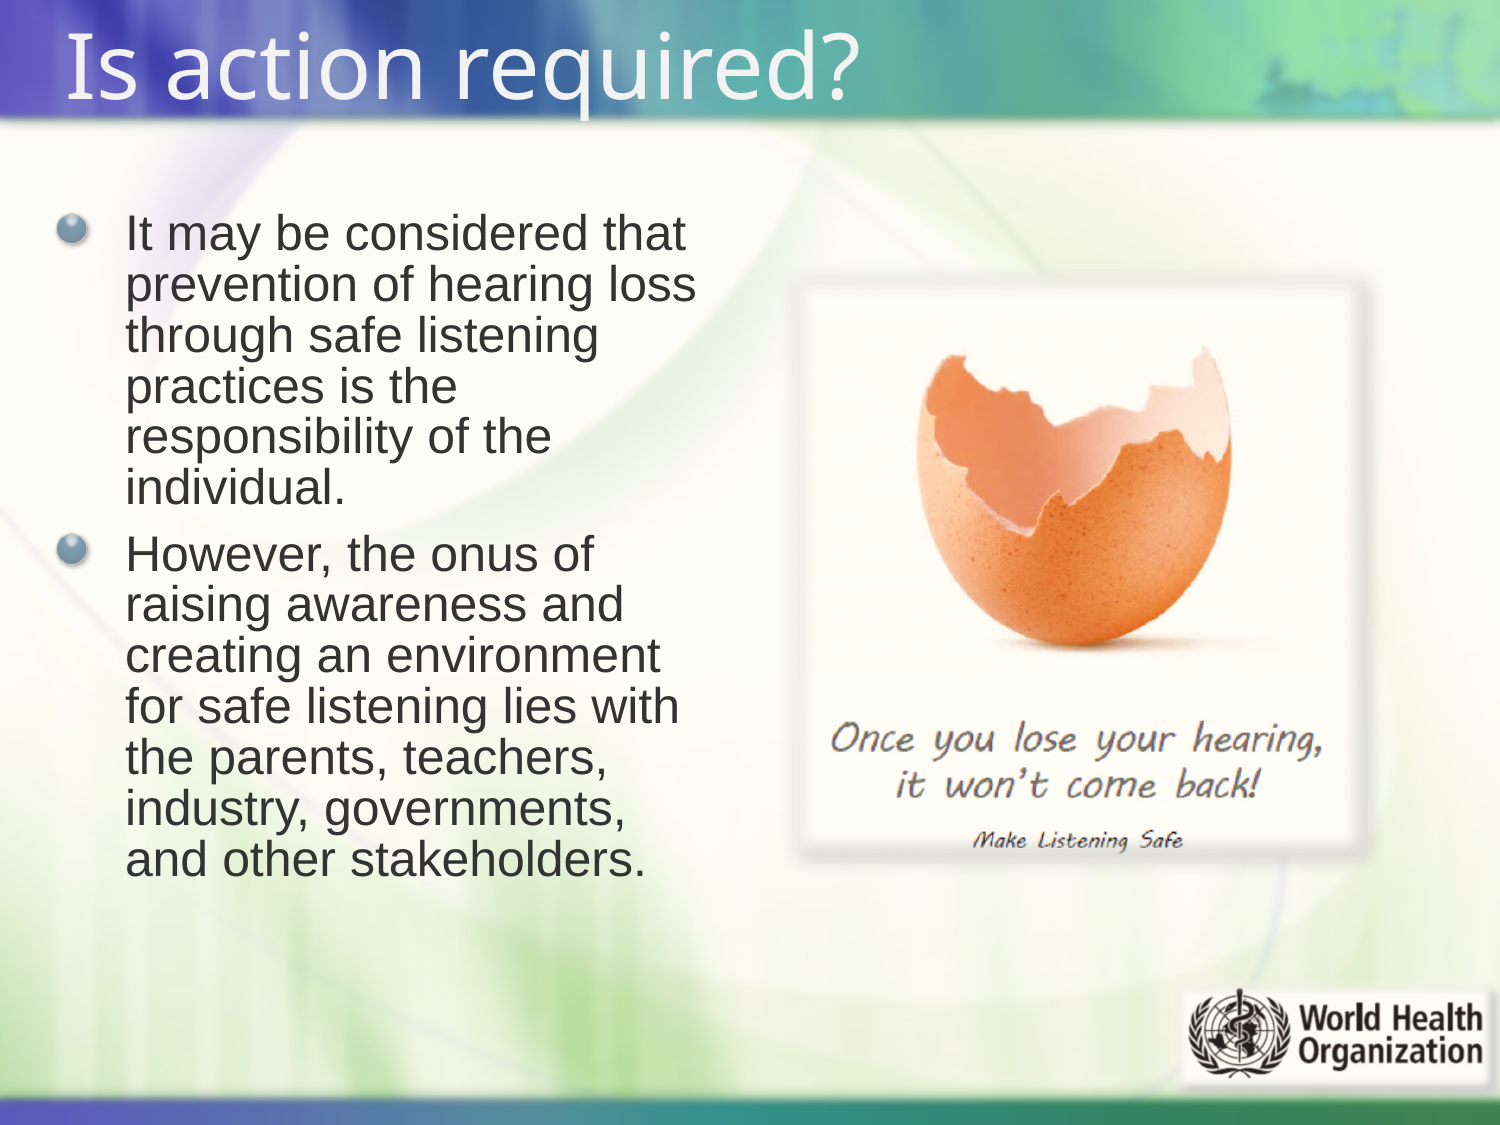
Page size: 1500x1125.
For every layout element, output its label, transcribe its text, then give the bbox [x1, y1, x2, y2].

picture [0, 0, 1500, 1125]
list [774, 257, 1382, 873]
title Is action required? [50, 13, 1428, 132]
list It may be considered that prevention of hearing loss through safe listening practices is the responsibility of the individual. However, the onus of raising awareness and creating an environment for safe listening lies with the parents, teachers, industry, governments, and other stakeholders. [37, 201, 714, 975]
